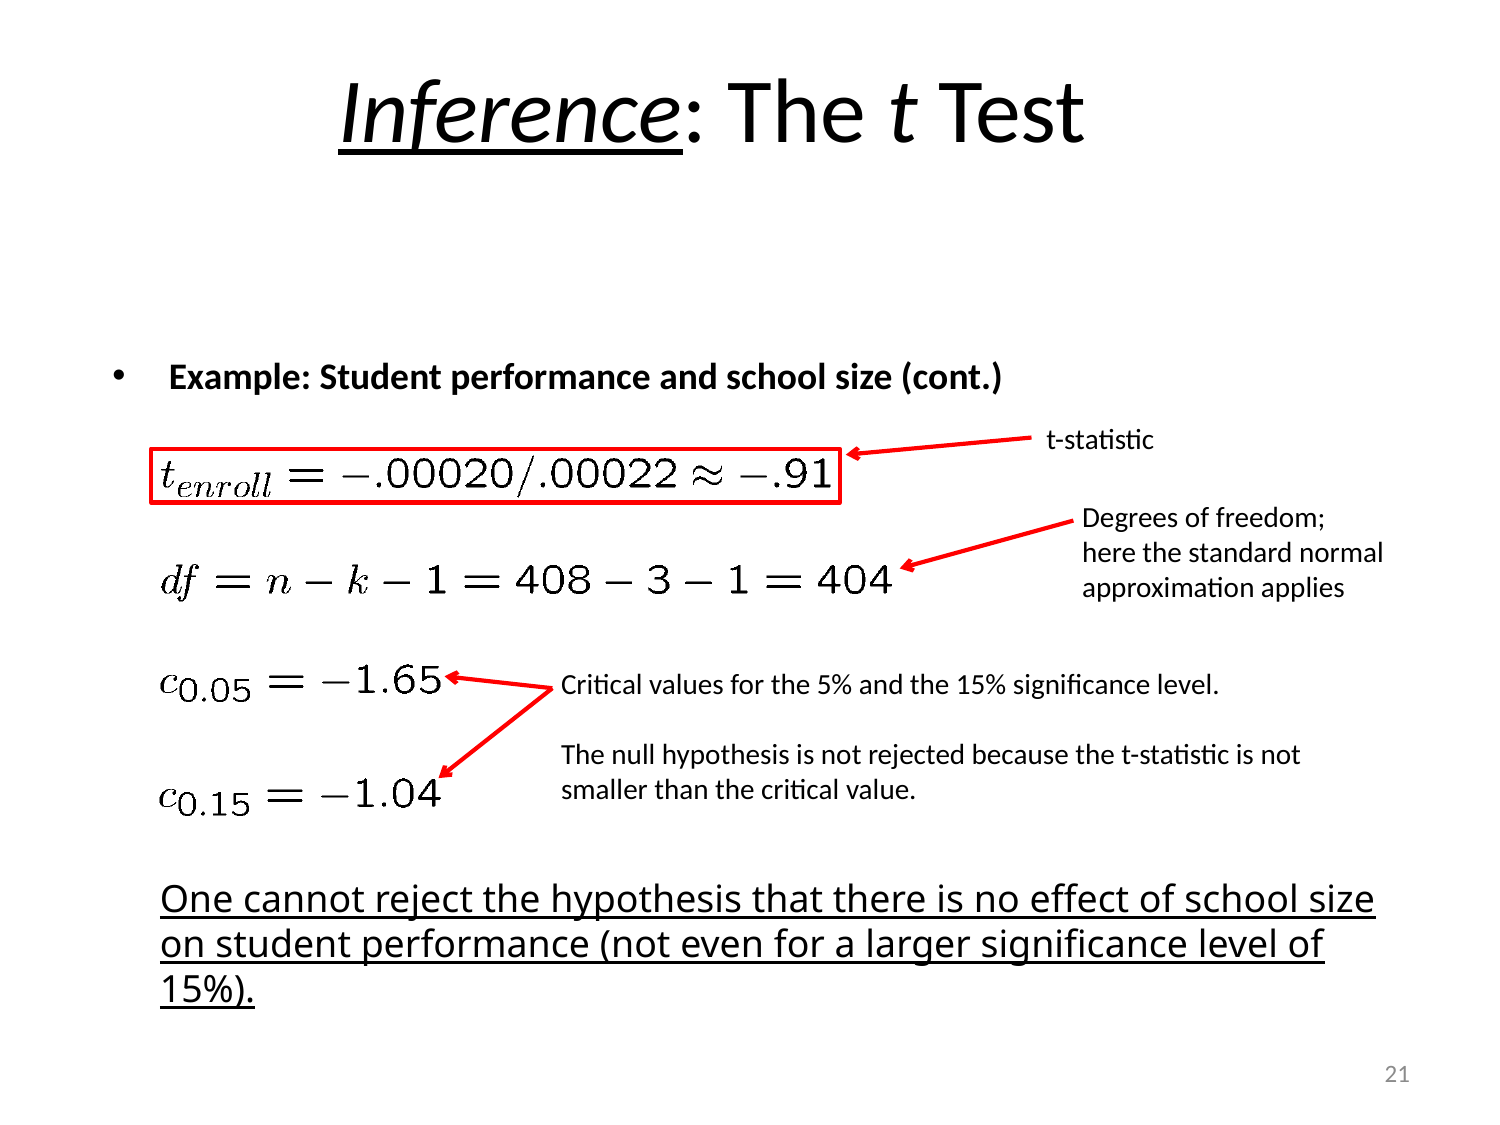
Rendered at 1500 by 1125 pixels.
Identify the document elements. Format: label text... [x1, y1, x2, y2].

picture [158, 663, 441, 705]
text_box One cannot reject the hypothesis that there is no effect of school size on student performance (not even for a larger significance level of 15%). [145, 867, 1427, 1018]
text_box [438, 688, 553, 779]
title Inference: The t Test [37, 12, 1388, 200]
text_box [845, 437, 1032, 455]
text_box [899, 520, 1074, 569]
picture [157, 777, 442, 818]
picture [161, 562, 894, 603]
text_box Example: Student performance and school size (cont.) [97, 328, 1433, 1029]
text_box t-statistic [1029, 411, 1273, 464]
slide_number 21 [1074, 1042, 1425, 1103]
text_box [444, 676, 553, 687]
text_box Critical values for the 5% and the 15% significance level. The null hypothesis is not rejected because the t-statistic is not smaller than the critical value. [544, 656, 1369, 815]
text_box [149, 447, 842, 505]
text_box Degrees of freedom; here the standard normal approximation applies [1065, 488, 1441, 612]
picture [159, 454, 831, 499]
